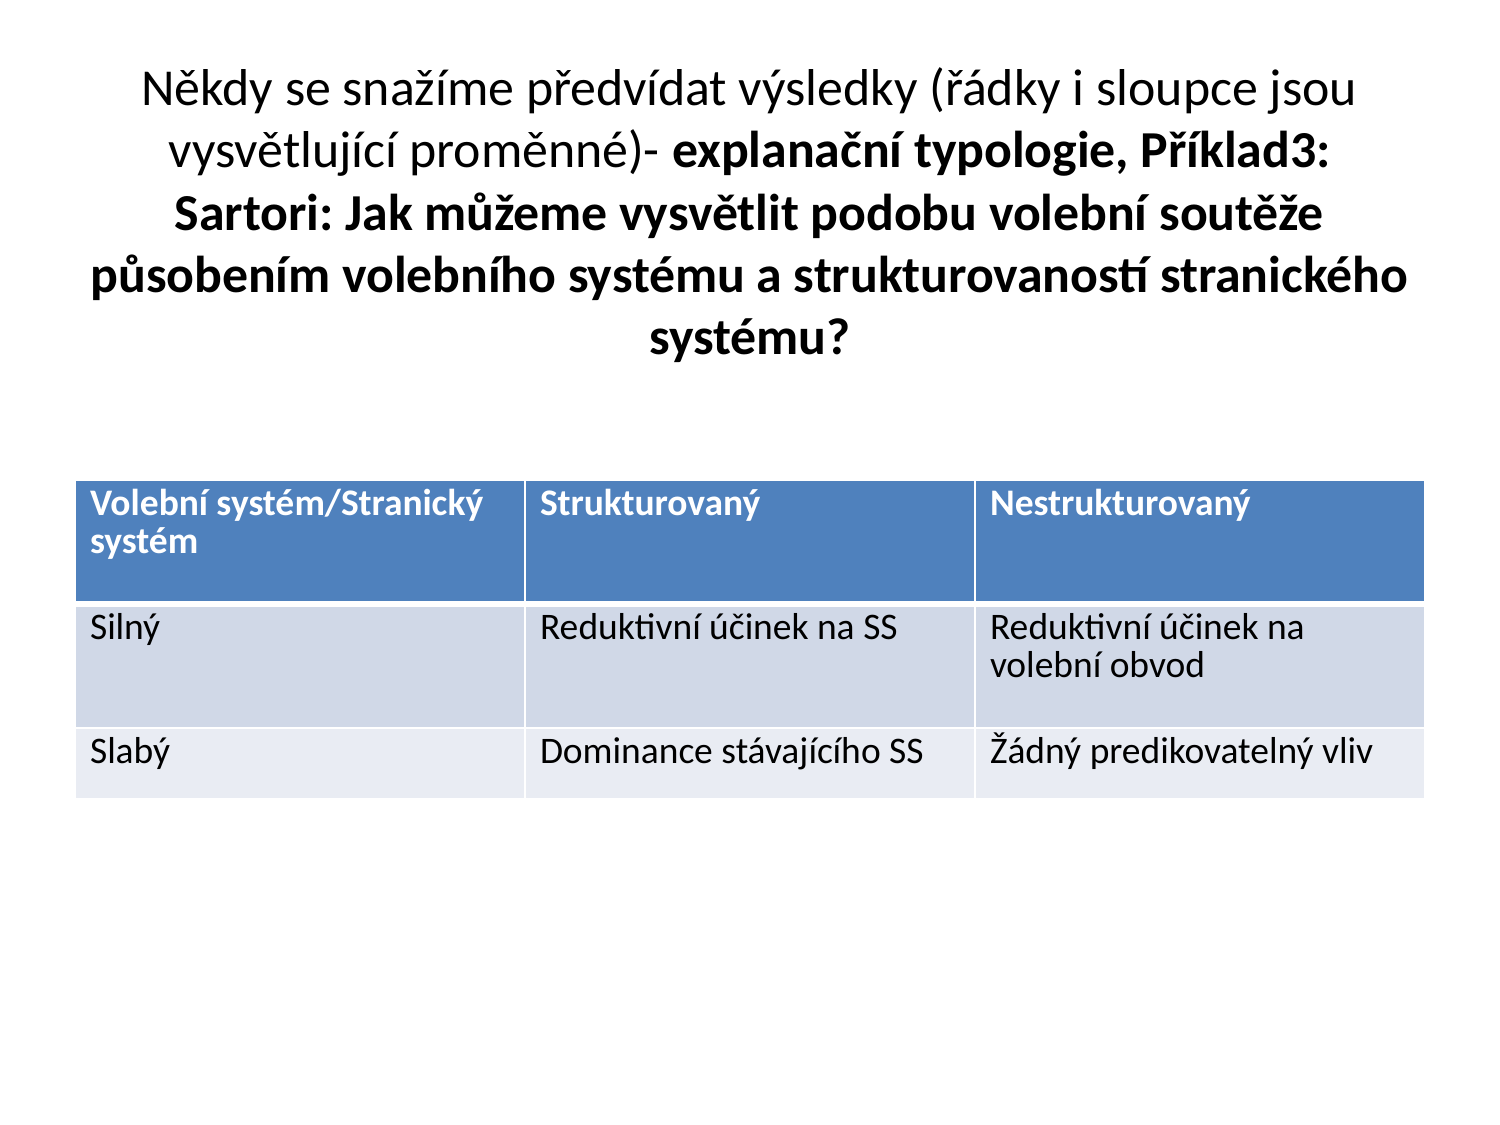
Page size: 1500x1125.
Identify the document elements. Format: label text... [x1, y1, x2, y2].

table_cell Reduktivní účinek na SS [526, 607, 974, 727]
table_cell Silný [76, 607, 524, 727]
table_header Nestrukturovaný [976, 481, 1424, 601]
table_cell Reduktivní účinek na volební obvod [976, 607, 1424, 727]
table_header Strukturovaný [526, 481, 974, 601]
table_cell Slabý [76, 729, 524, 798]
table_header Volební systém/Stranický systém [76, 481, 524, 601]
title Někdy se snažíme předvídat výsledky (řádky i sloupce jsou vysvětlující proměnné)- explanační typologie, Příklad3: Sartori: Jak můžeme vysvětlit podobu volební soutěže působením volebního systému a strukturovaností stranického systému? [75, 45, 1425, 374]
table_cell Dominance stávajícího SS [526, 729, 974, 798]
table_cell Žádný predikovatelný vliv [976, 729, 1424, 798]
